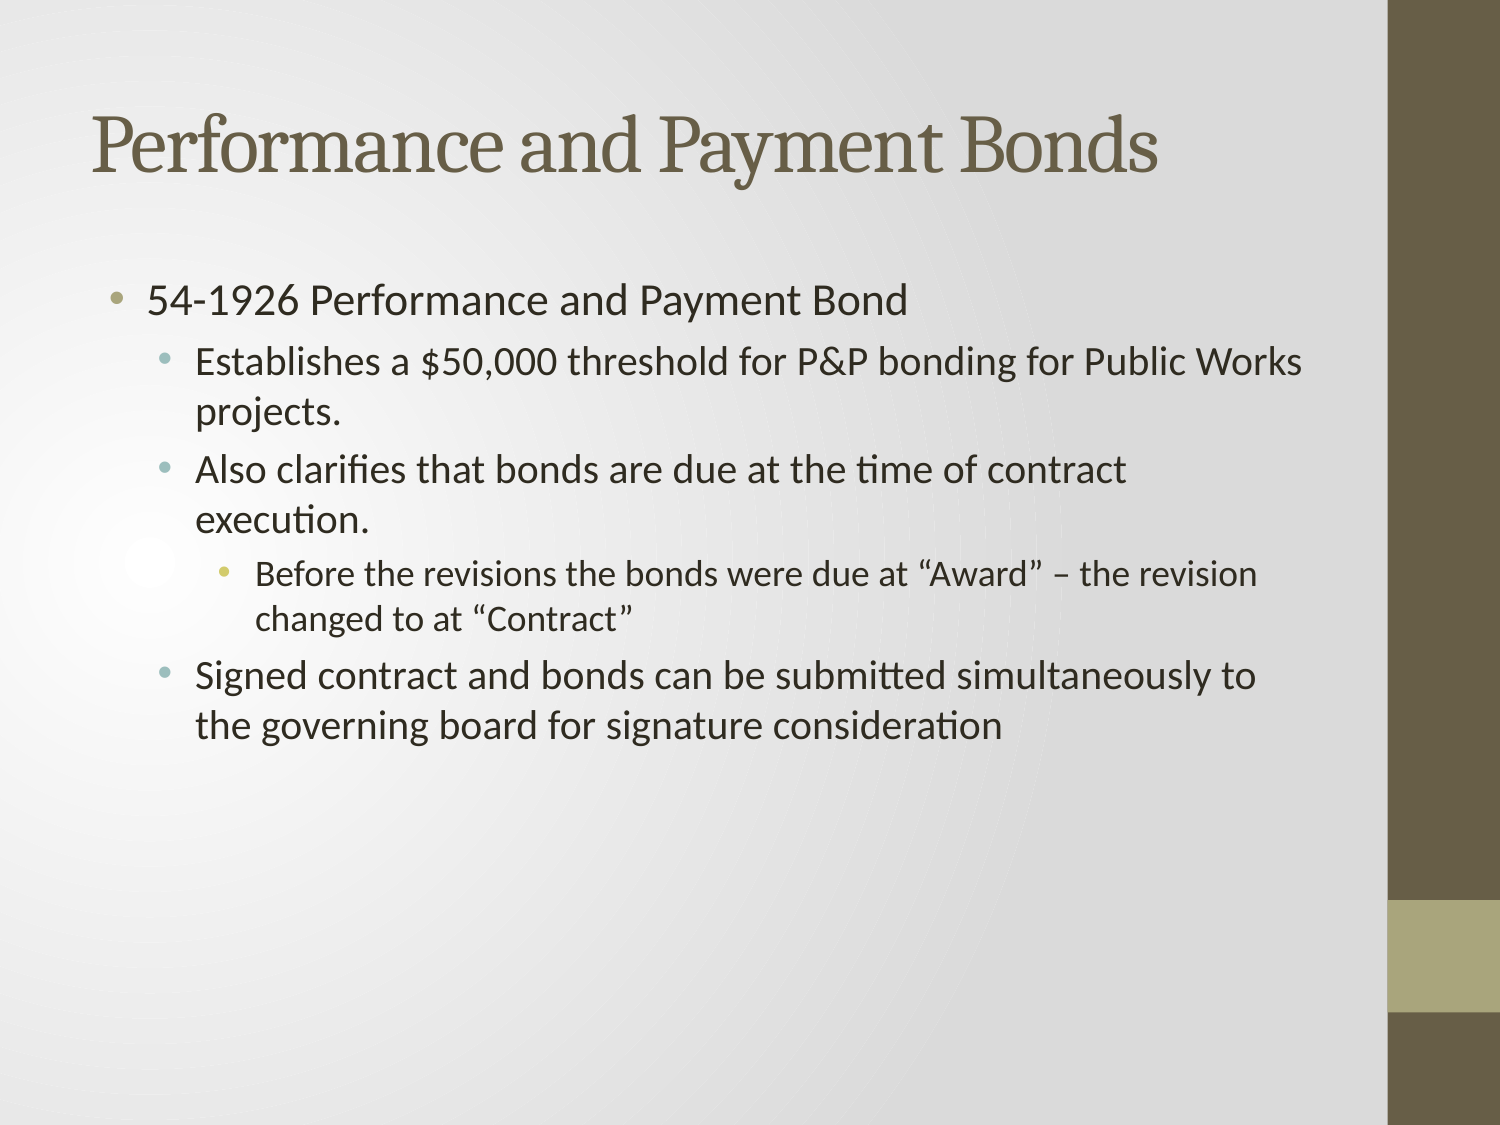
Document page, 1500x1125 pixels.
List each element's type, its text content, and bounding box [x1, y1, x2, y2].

title Performance and Payment Bonds [75, 45, 1325, 233]
list 54-1926 Performance and Payment Bond Establishes a $50,000 threshold for P&P bonding for Public Works projects. Also clarifies that bonds are due at the time of contract execution. Before the revisions the bonds were due at “Award” – the revision changed to at “Contract” Signed contract and bonds can be submitted simultaneously to the governing board for signature consideration [75, 262, 1325, 1050]
